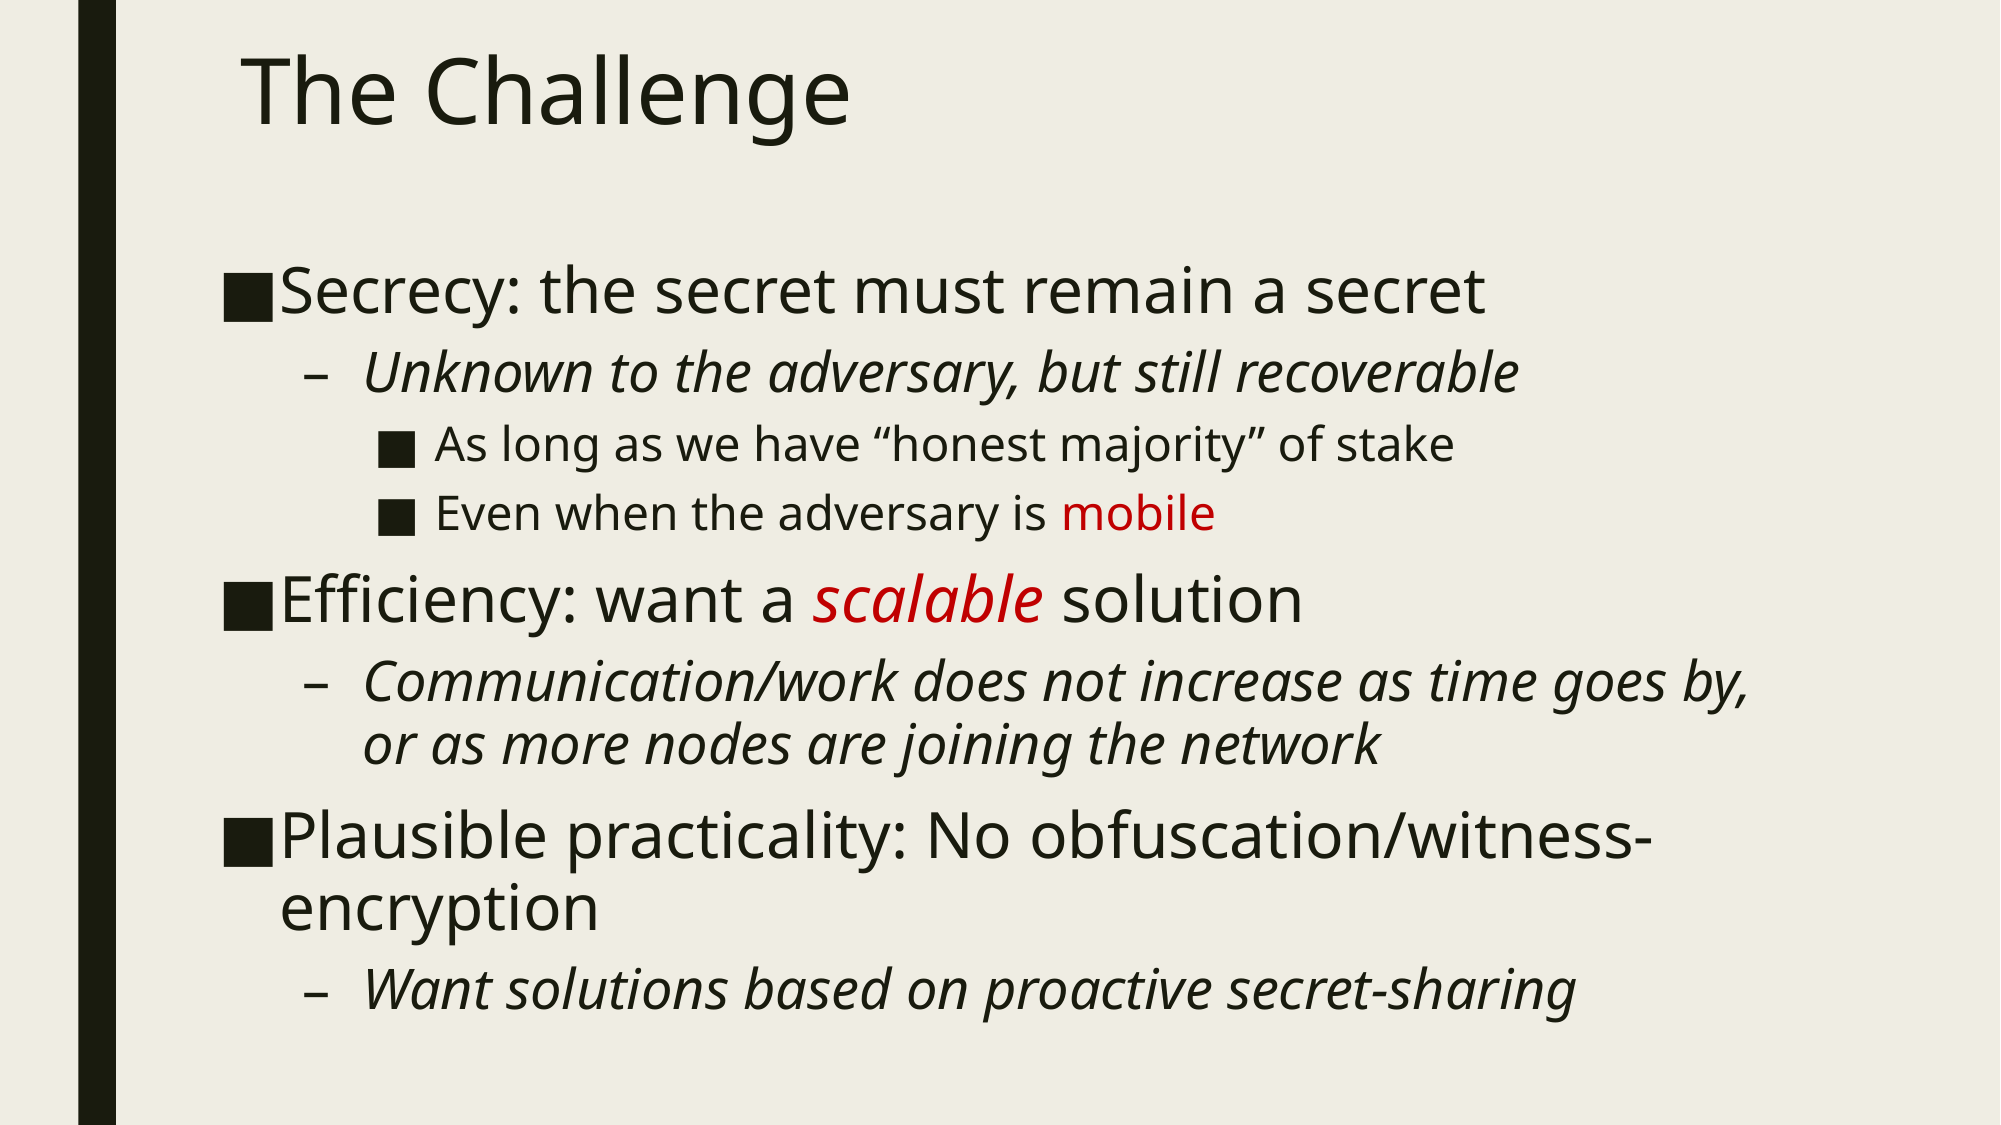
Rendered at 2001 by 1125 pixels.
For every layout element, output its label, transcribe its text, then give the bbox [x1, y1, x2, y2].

list Secrecy: the secret must remain a secret Unknown to the adversary, but still recoverable As long as we have “honest majority” of stake Even when the adversary is mobile Efficiency: want a scalable solution Communication/work does not increase as time goes by, or as more nodes are joining the network Plausible practicality: No obfuscation/witness-encryption Want solutions based on proactive secret-sharing [203, 248, 1987, 1032]
title The Challenge [225, 38, 1800, 200]
